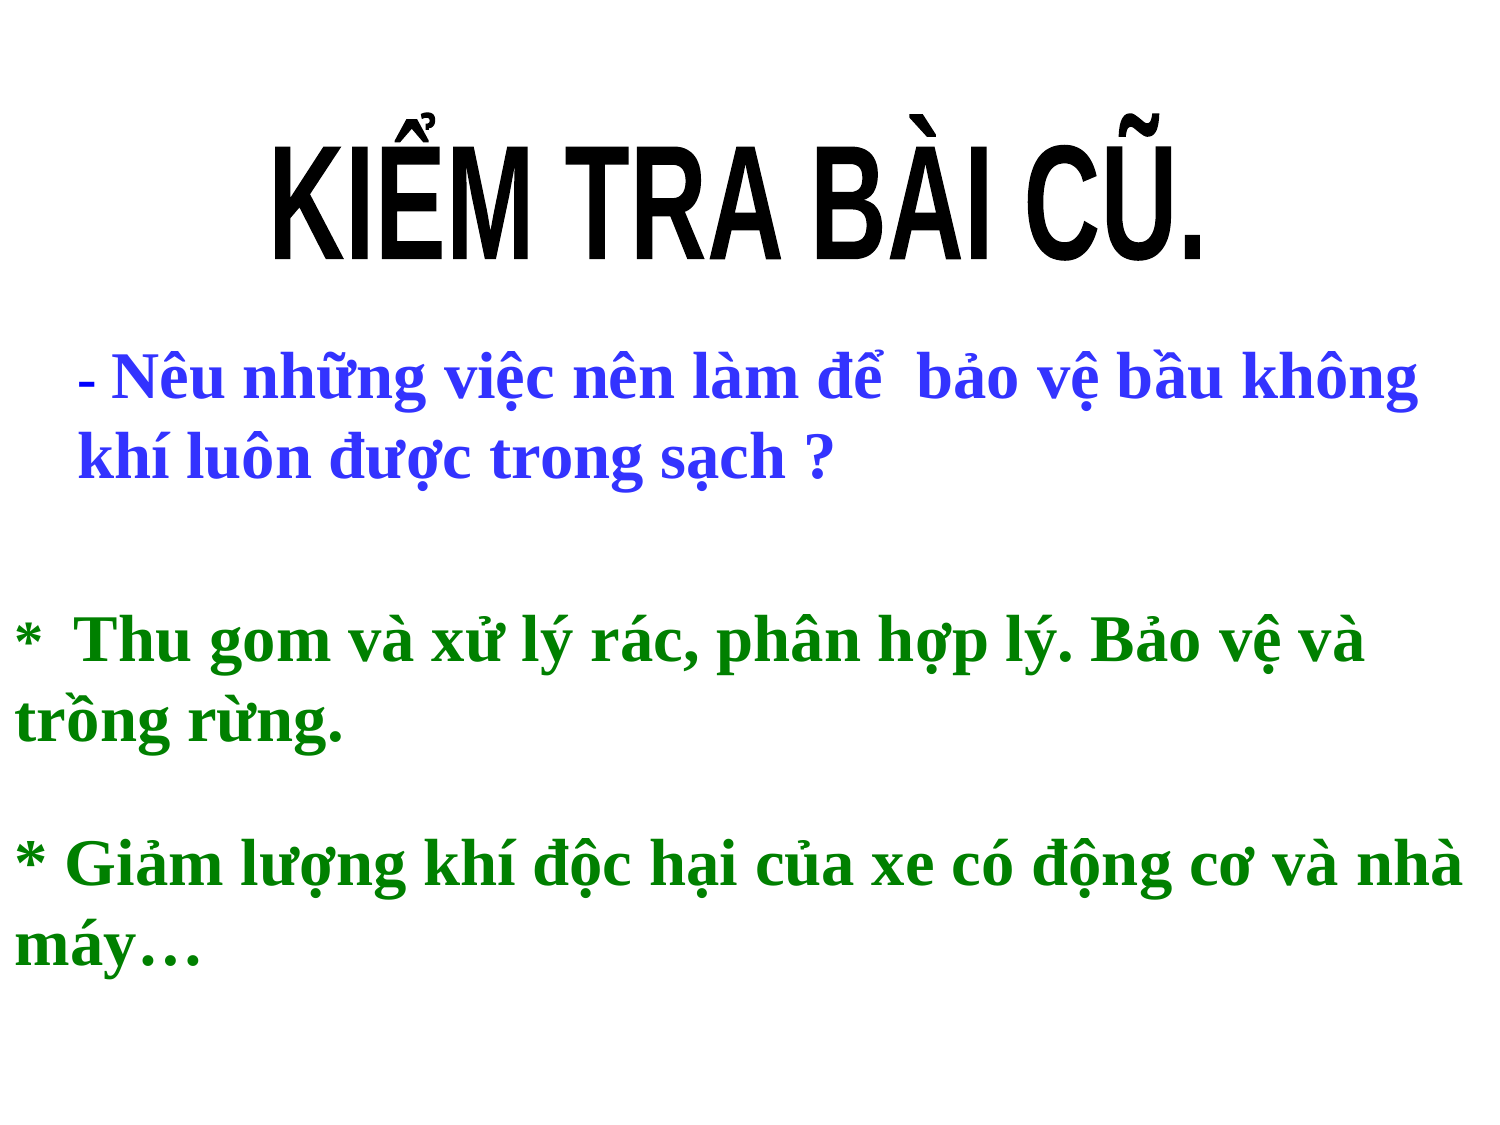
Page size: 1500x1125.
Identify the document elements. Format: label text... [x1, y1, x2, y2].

text_box * Thu gom và xử lý rác, phân hợp lý. Bảo vệ và trồng rừng. [0, 587, 1500, 763]
text_box * Giảm lượng khí độc hại của xe có động cơ và nhà máy… [0, 811, 1500, 986]
text_box - Nêu những việc nên làm để bảo vệ bầu không khí luôn được trong sạch ? [62, 324, 1500, 500]
